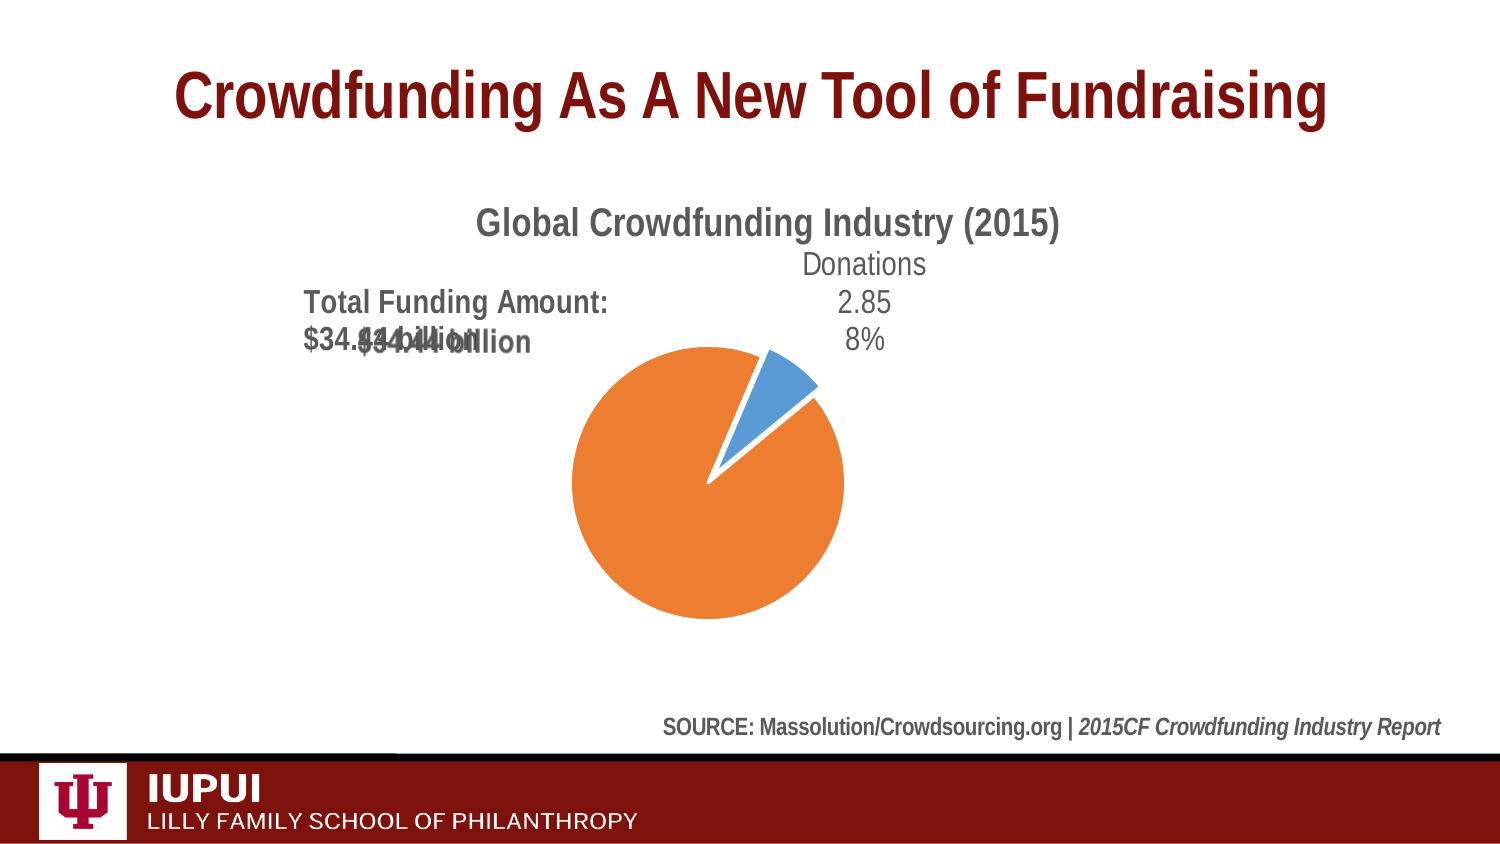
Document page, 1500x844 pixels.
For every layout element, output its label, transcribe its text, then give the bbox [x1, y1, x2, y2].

title Crowdfunding As A New Tool of Fundraising [70, 21, 1435, 162]
picture [39, 763, 637, 840]
chart [162, 168, 1376, 694]
text_box SOURCE: Massolution/Crowdsourcing.org | 2015CF Crowdfunding Industry Report [260, 702, 1457, 748]
